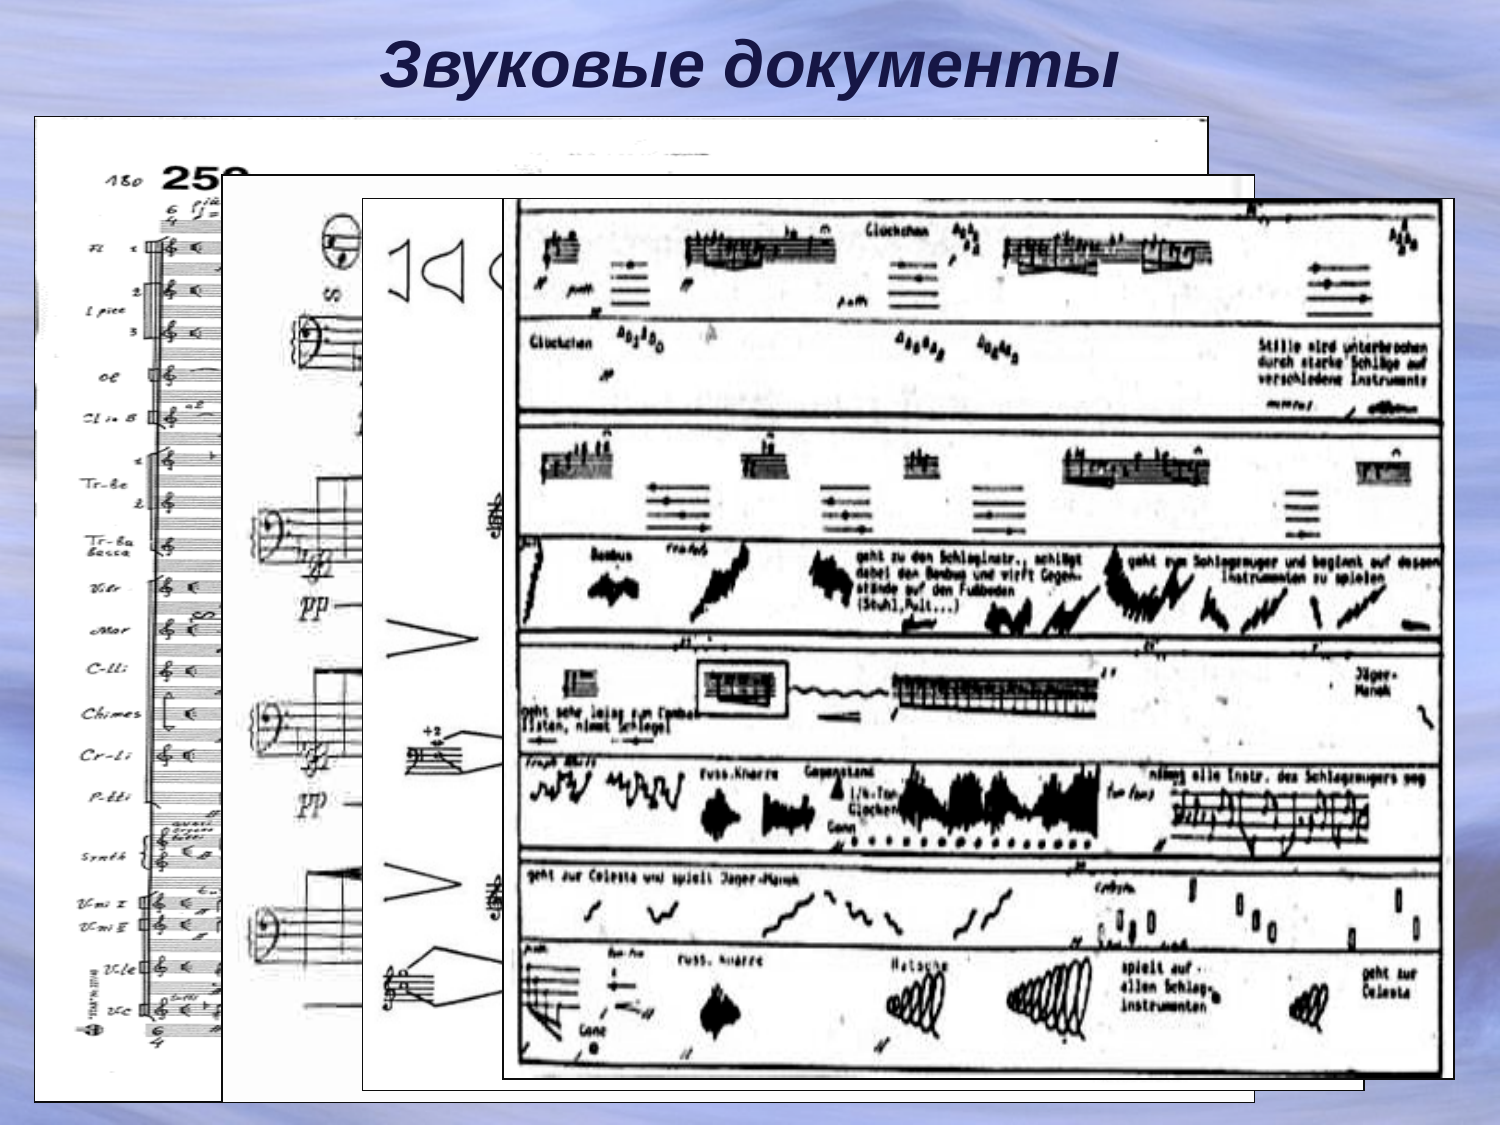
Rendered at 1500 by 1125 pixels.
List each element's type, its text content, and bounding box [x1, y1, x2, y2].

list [503, 198, 1454, 1079]
title Звуковые документы [74, 0, 1426, 153]
picture [34, 116, 1364, 1102]
